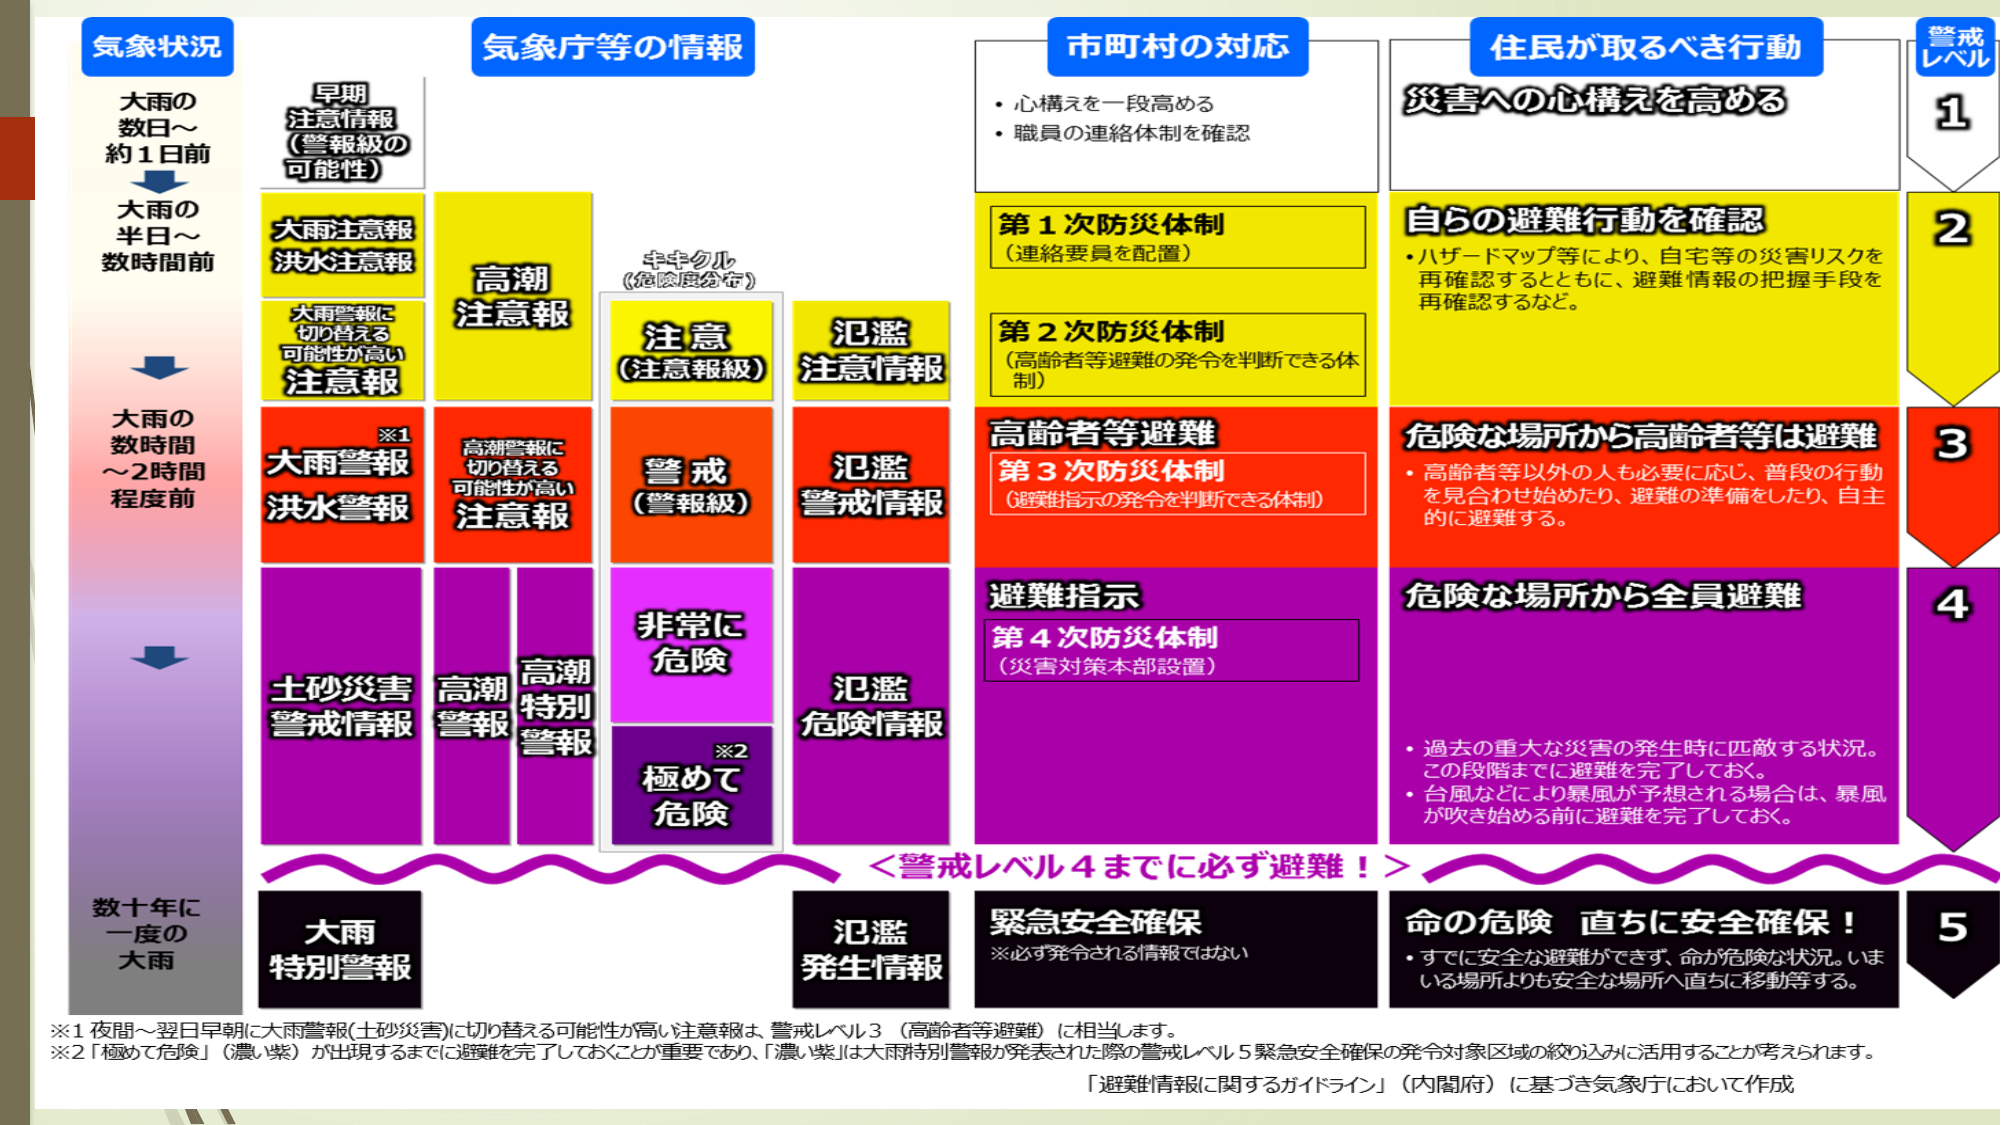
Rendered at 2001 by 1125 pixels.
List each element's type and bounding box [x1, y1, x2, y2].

list [35, 17, 2000, 1109]
